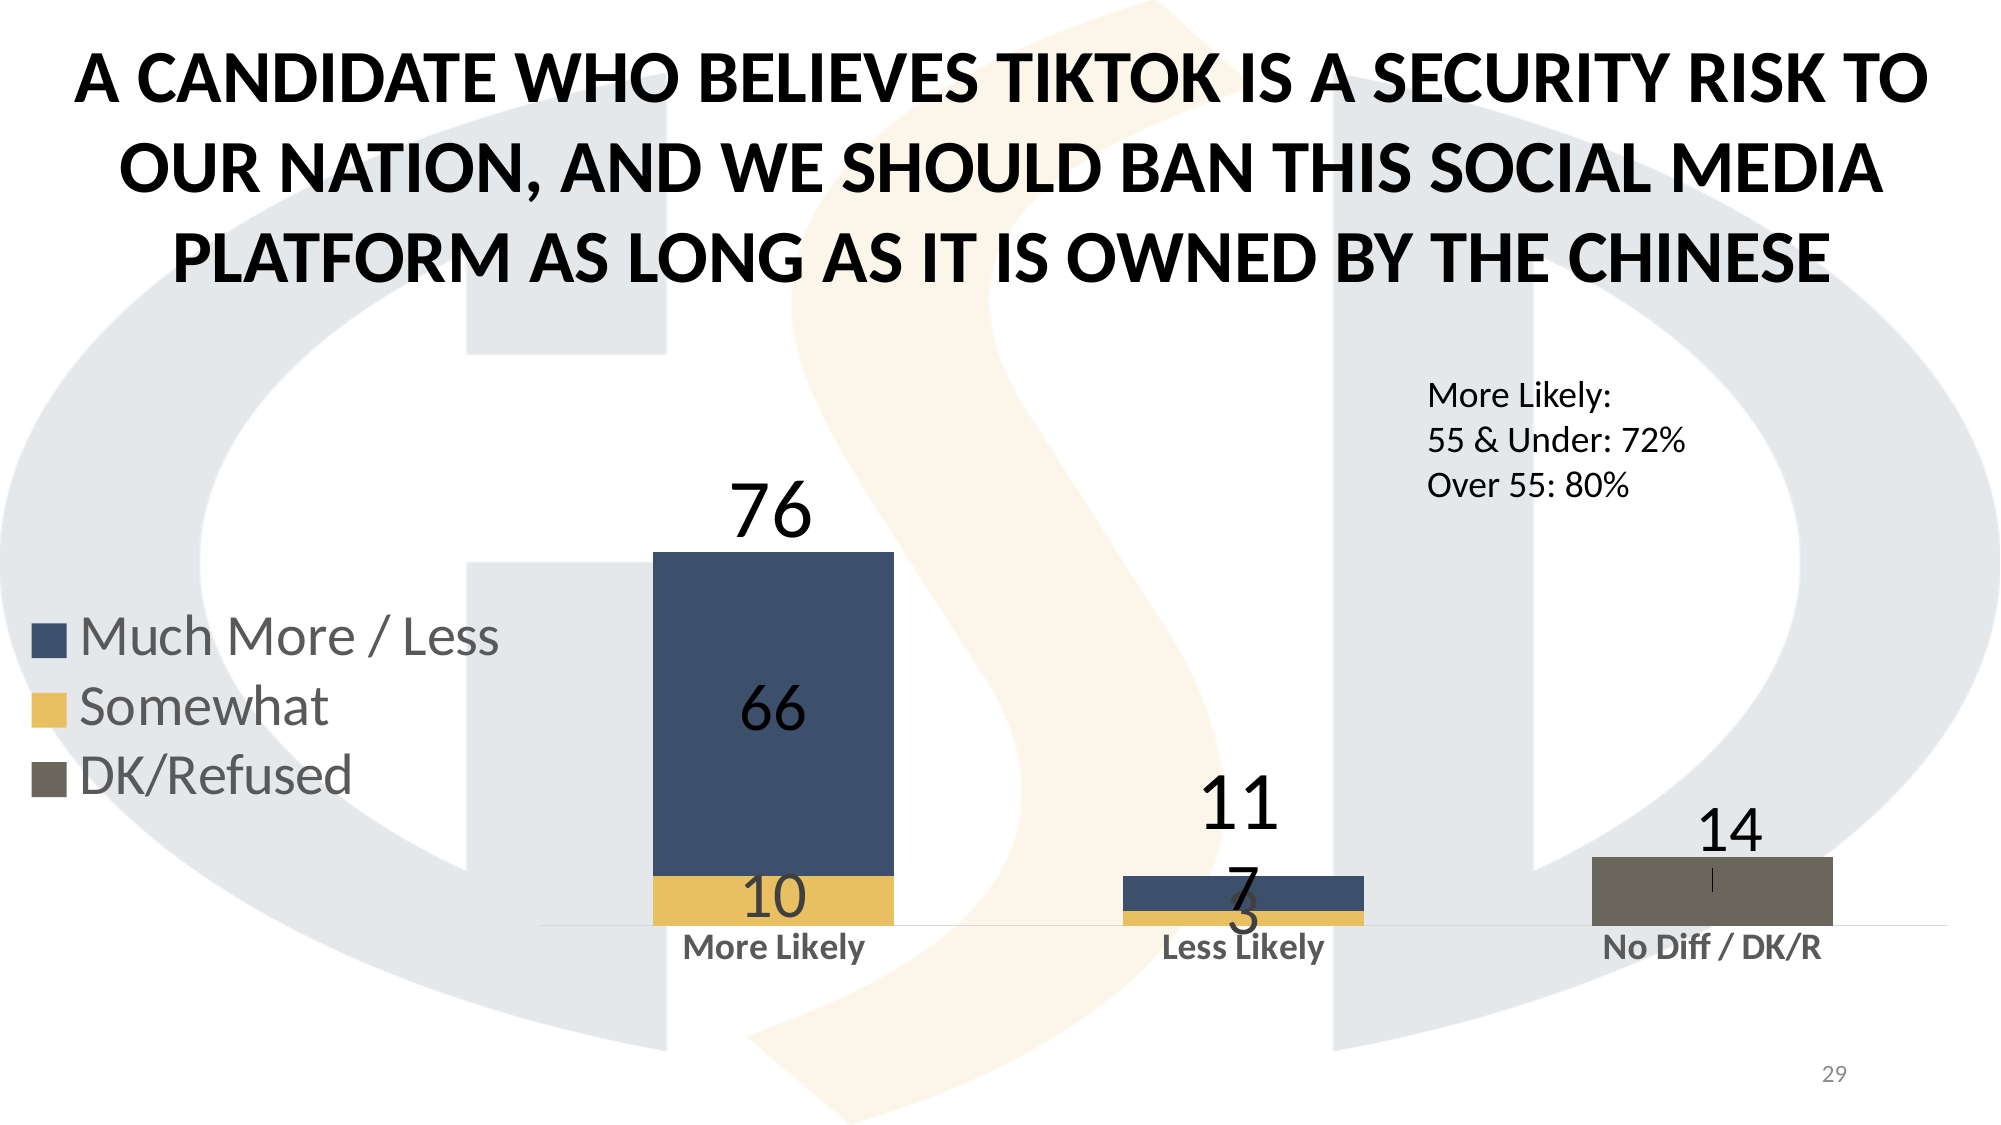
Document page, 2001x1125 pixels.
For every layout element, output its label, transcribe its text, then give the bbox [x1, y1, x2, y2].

text_box More Likely: 55 & Under: 72% Over 55: 80% [1412, 362, 1863, 411]
slide_number 29 [1412, 1042, 1863, 1103]
chart [0, 411, 1971, 1009]
text_box A CANDIDATE WHO BELIEVES TIKTOK IS A SECURITY RISK TO OUR NATION, AND WE SHOULD BAN THIS SOCIAL MEDIA PLATFORM AS LONG AS IT IS OWNED BY THE CHINESE [5, 20, 2000, 441]
